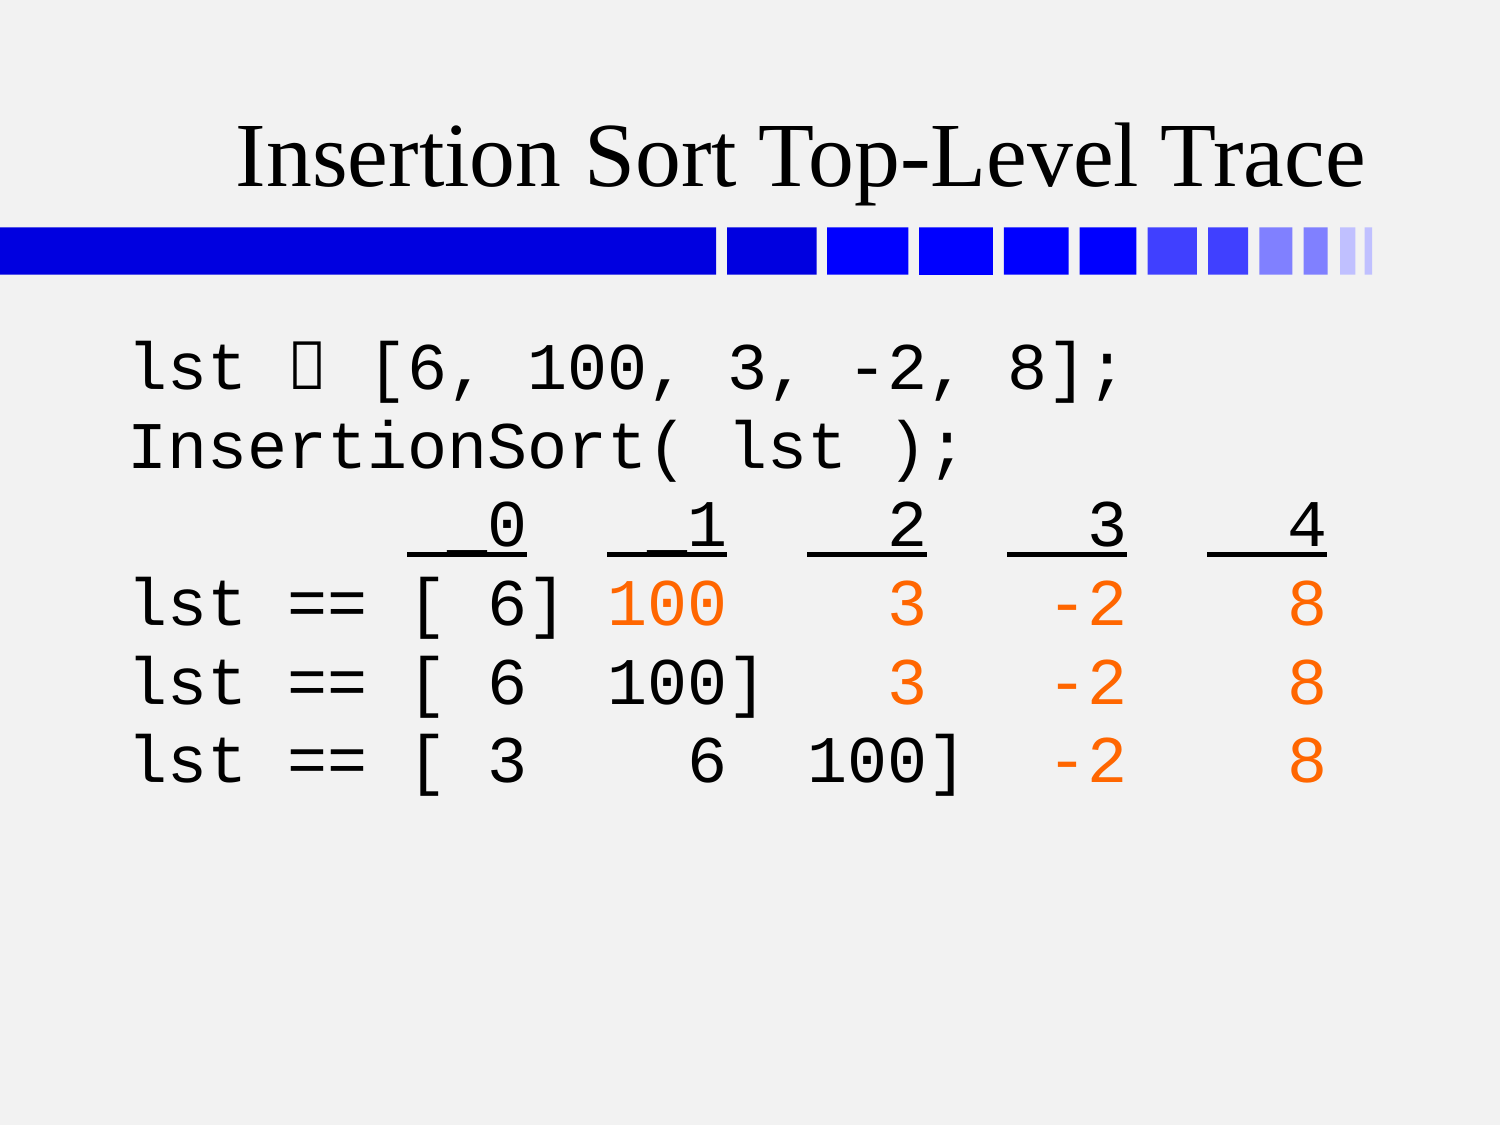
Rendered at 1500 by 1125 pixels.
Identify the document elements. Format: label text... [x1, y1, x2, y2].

list lst  [6, 100, 3, -2, 8]; InsertionSort( lst ); _0 _1 2 3 4 lst == [ 6] 100 3 -2 8 lst == [ 6 100] 3 -2 8 lst == [ 3 6 100] -2 8 [111, 324, 1388, 1001]
title Insertion Sort Top-Level Trace [109, 27, 1383, 213]
